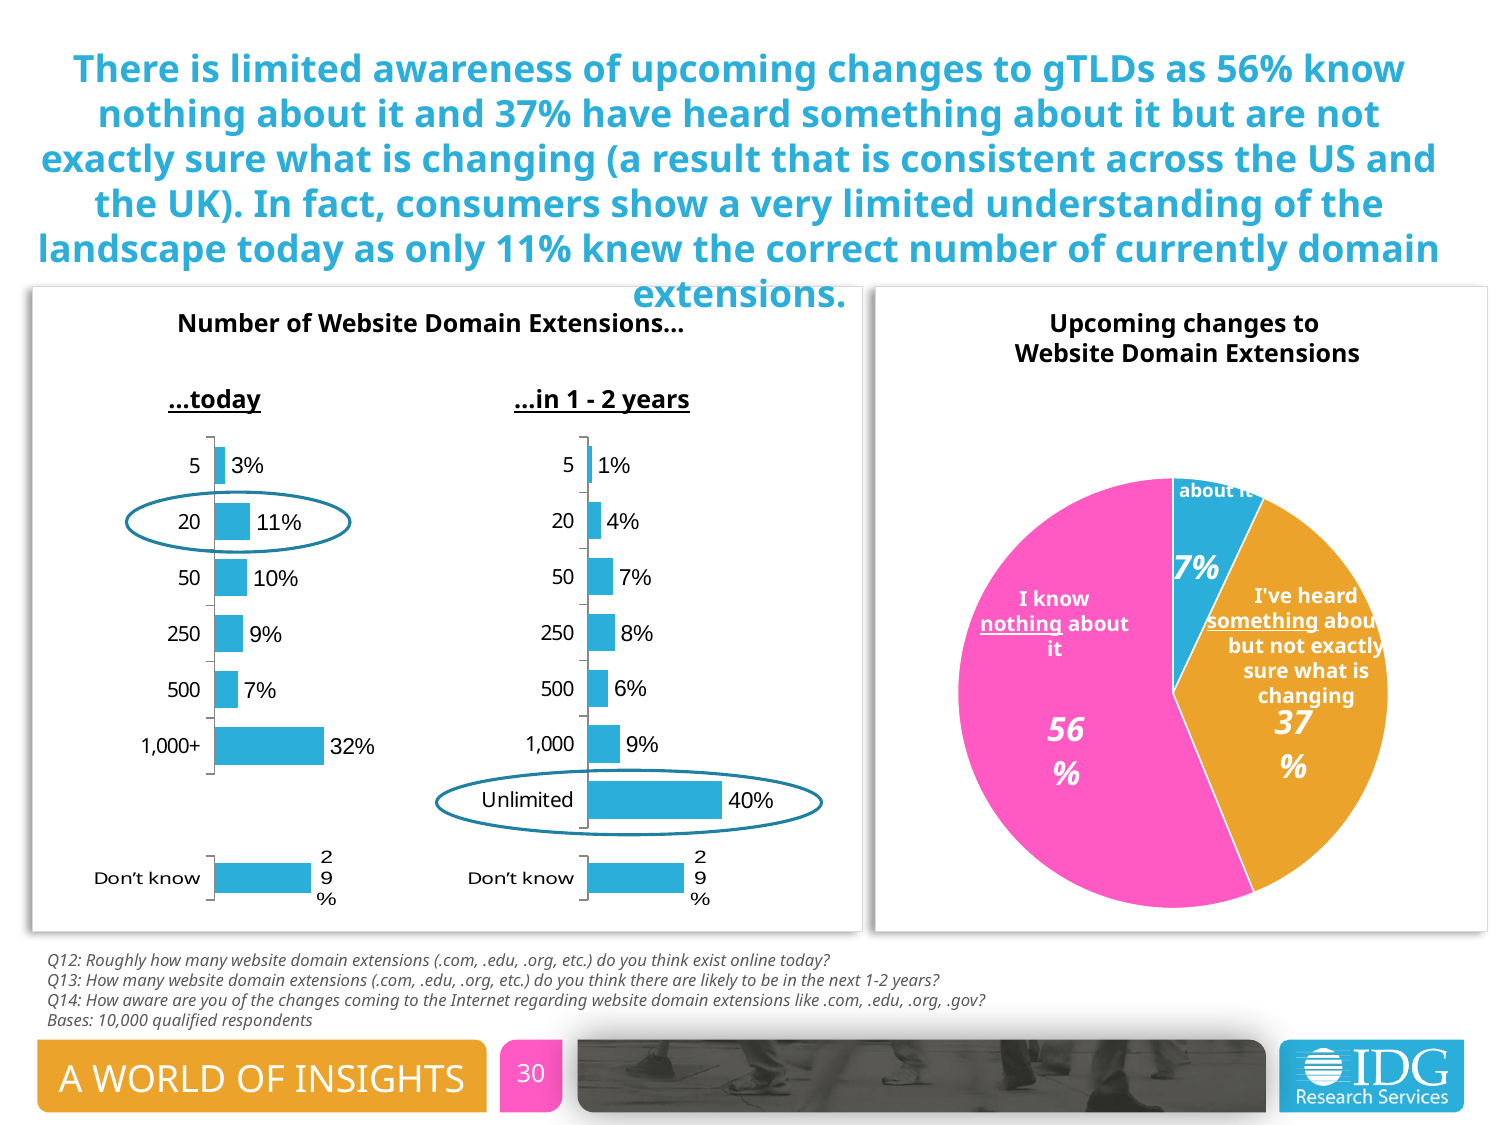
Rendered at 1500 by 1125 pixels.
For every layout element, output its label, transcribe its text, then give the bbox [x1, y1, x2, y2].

picture [577, 1039, 1267, 1113]
chart [873, 397, 1476, 940]
title There is limited awareness of upcoming changes to gTLDs as 56% know nothing about it and 37% have heard something about it but are not exactly sure what is changing (a result that is consistent across the US and the UK). In fact, consumers show a very limited understanding of the landscape today as only 11% knew the correct number of currently domain extensions. [16, 37, 1464, 158]
text_box [794, 783, 824, 822]
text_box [37, 1039, 487, 1113]
chart [10, 416, 791, 910]
text_box [873, 284, 1490, 933]
slide_number 30 [500, 1039, 563, 1109]
text_box [497, 1047, 557, 1115]
text_box Upcoming changes to Website Domain Extensions [921, 299, 1454, 375]
text_box Q12: Roughly how many website domain extensions (.com, .edu, .org, etc.) do you think exist online today? Q13: How many website domain extensions (.com, .edu, .org, etc.) do you think there are likely to be in the next 1-2 years? Q14: How aware are you of the changes coming to the Internet regarding website domain extensions like .com, .edu, .org, .gov? Bases: 10,000 qualified respondents [32, 942, 1488, 1038]
text_box …in 1 - 2 years [374, 376, 830, 422]
text_box …today [0, 376, 374, 422]
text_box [1279, 1039, 1465, 1113]
text_box [30, 284, 864, 933]
text_box Number of Website Domain Extensions… [126, 299, 737, 345]
